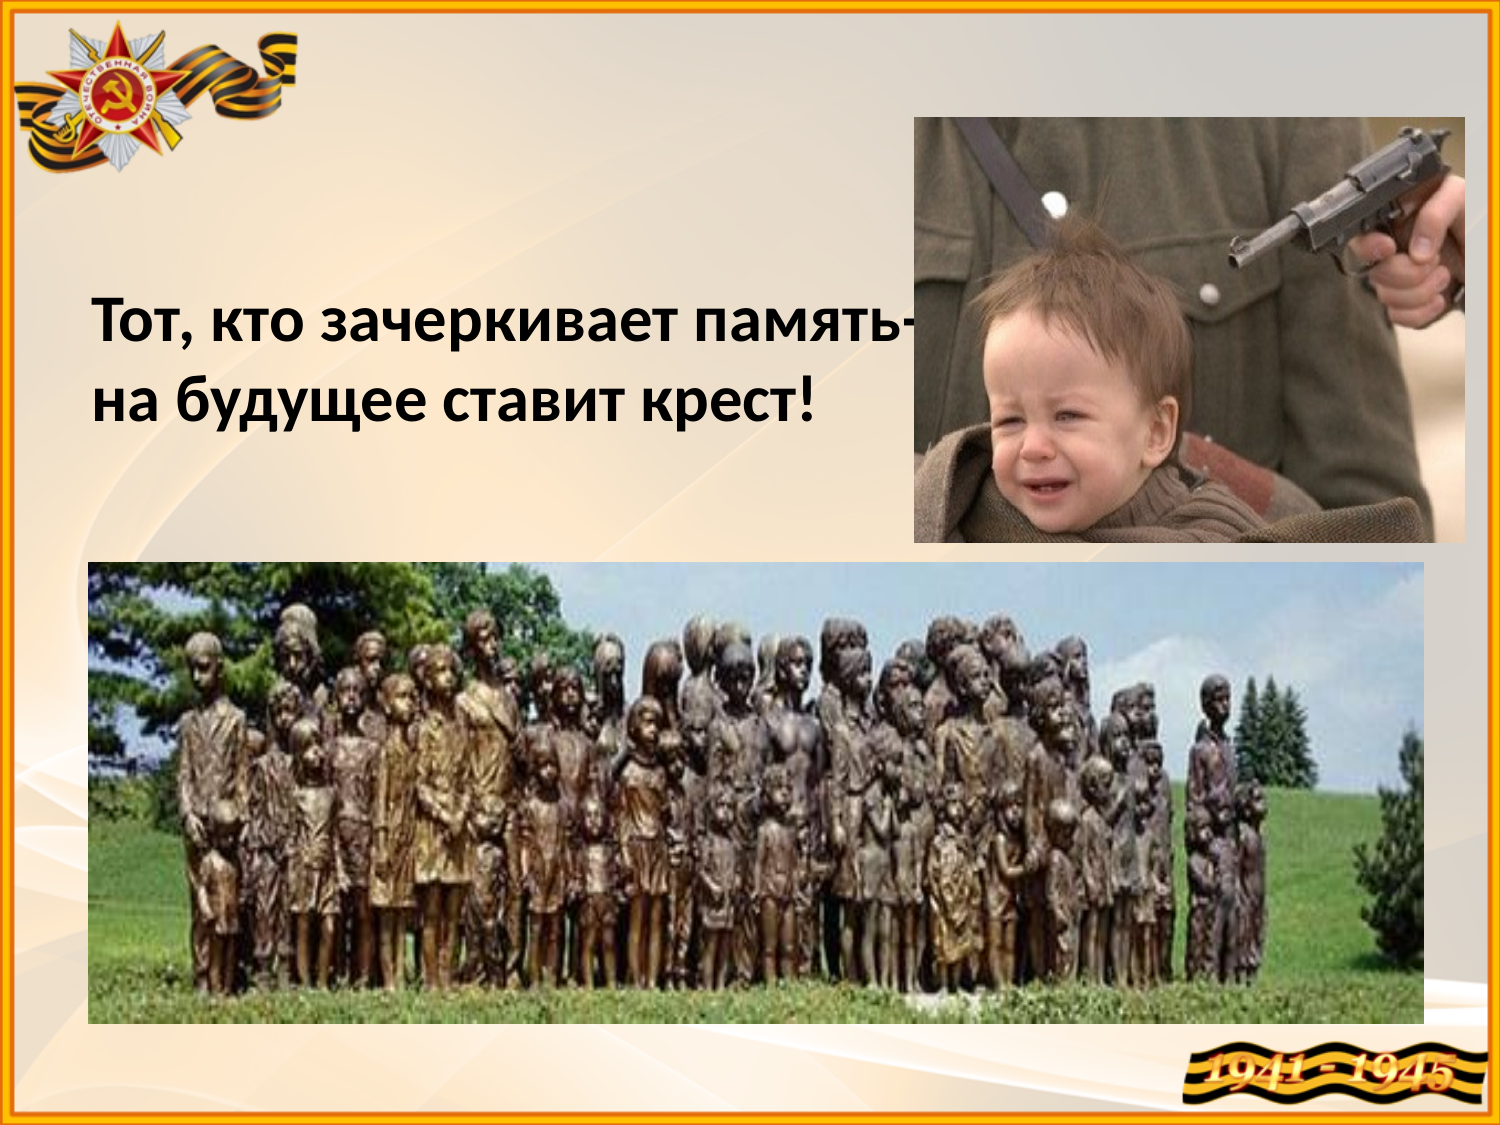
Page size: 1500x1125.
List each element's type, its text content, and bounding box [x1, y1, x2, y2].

text_box Тот, кто зачеркивает память- на будущее ставит крест! [76, 267, 908, 442]
picture [0, 0, 1500, 1125]
